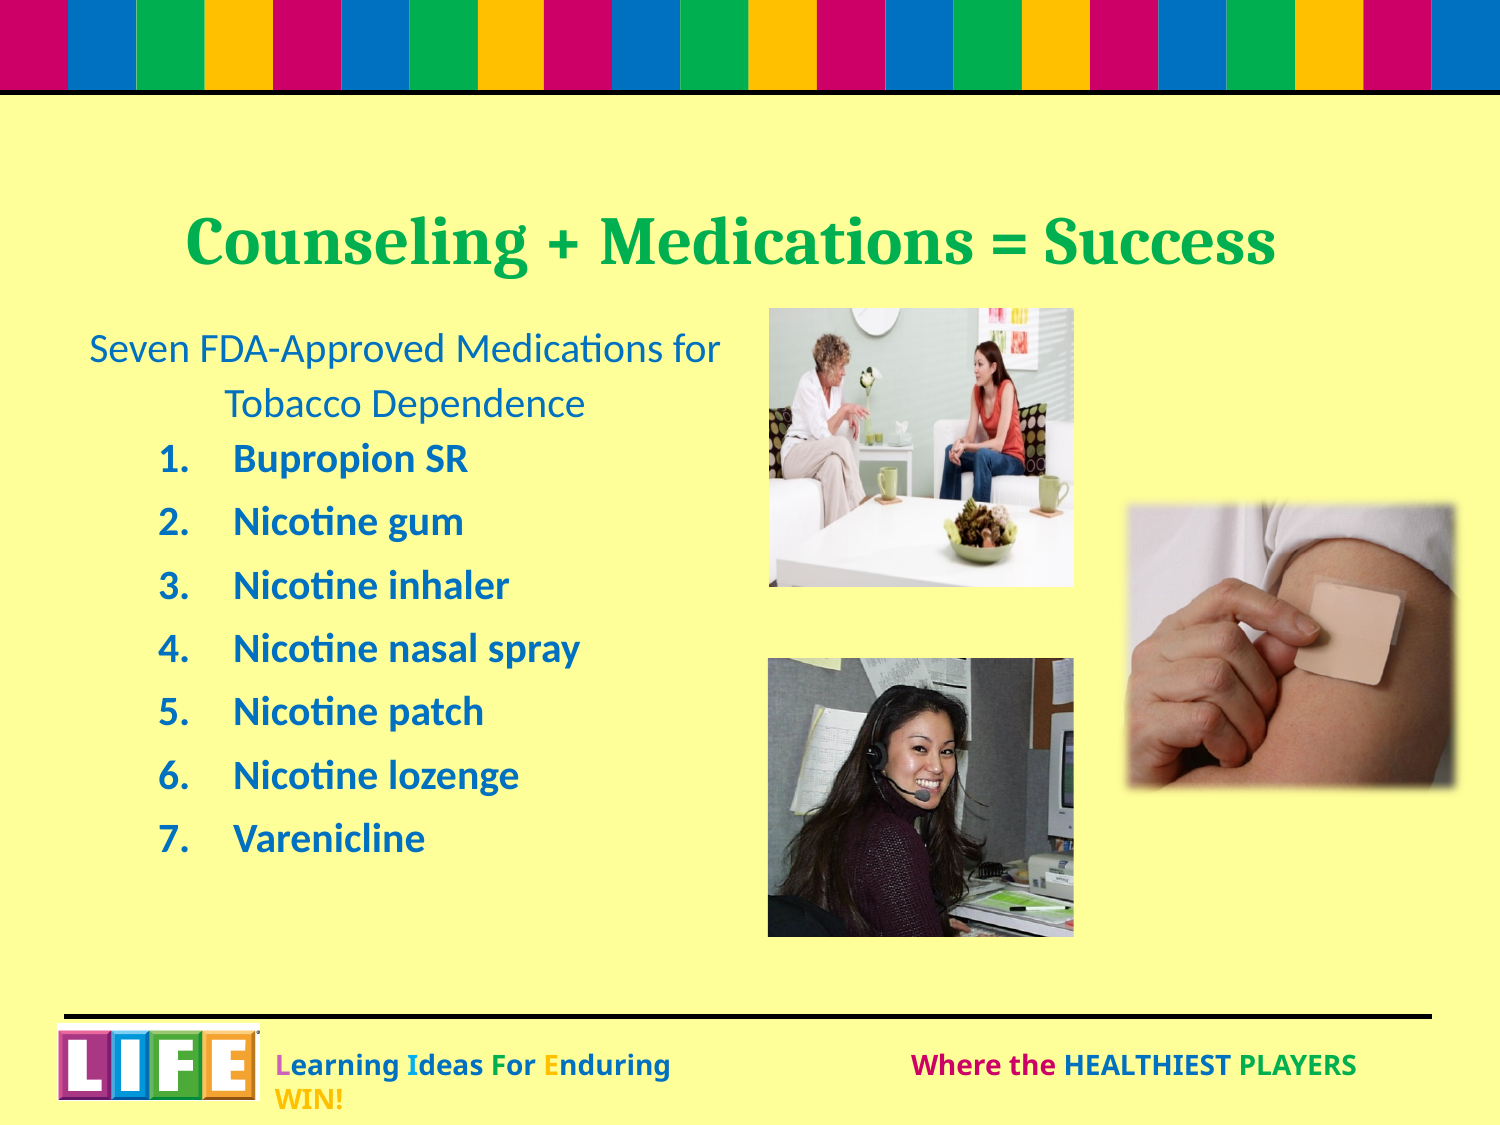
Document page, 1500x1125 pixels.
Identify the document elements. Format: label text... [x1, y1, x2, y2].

picture [769, 308, 1074, 587]
picture [767, 658, 1074, 937]
picture [1116, 493, 1465, 798]
title Counseling + Medications = Success [68, 158, 1397, 328]
text_box Seven FDA-Approved Medications for Tobacco Dependence Bupropion SR Nicotine gum Nicotine inhaler Nicotine nasal spray Nicotine patch Nicotine lozenge Varenicline [68, 308, 743, 869]
picture [56, 1023, 260, 1101]
